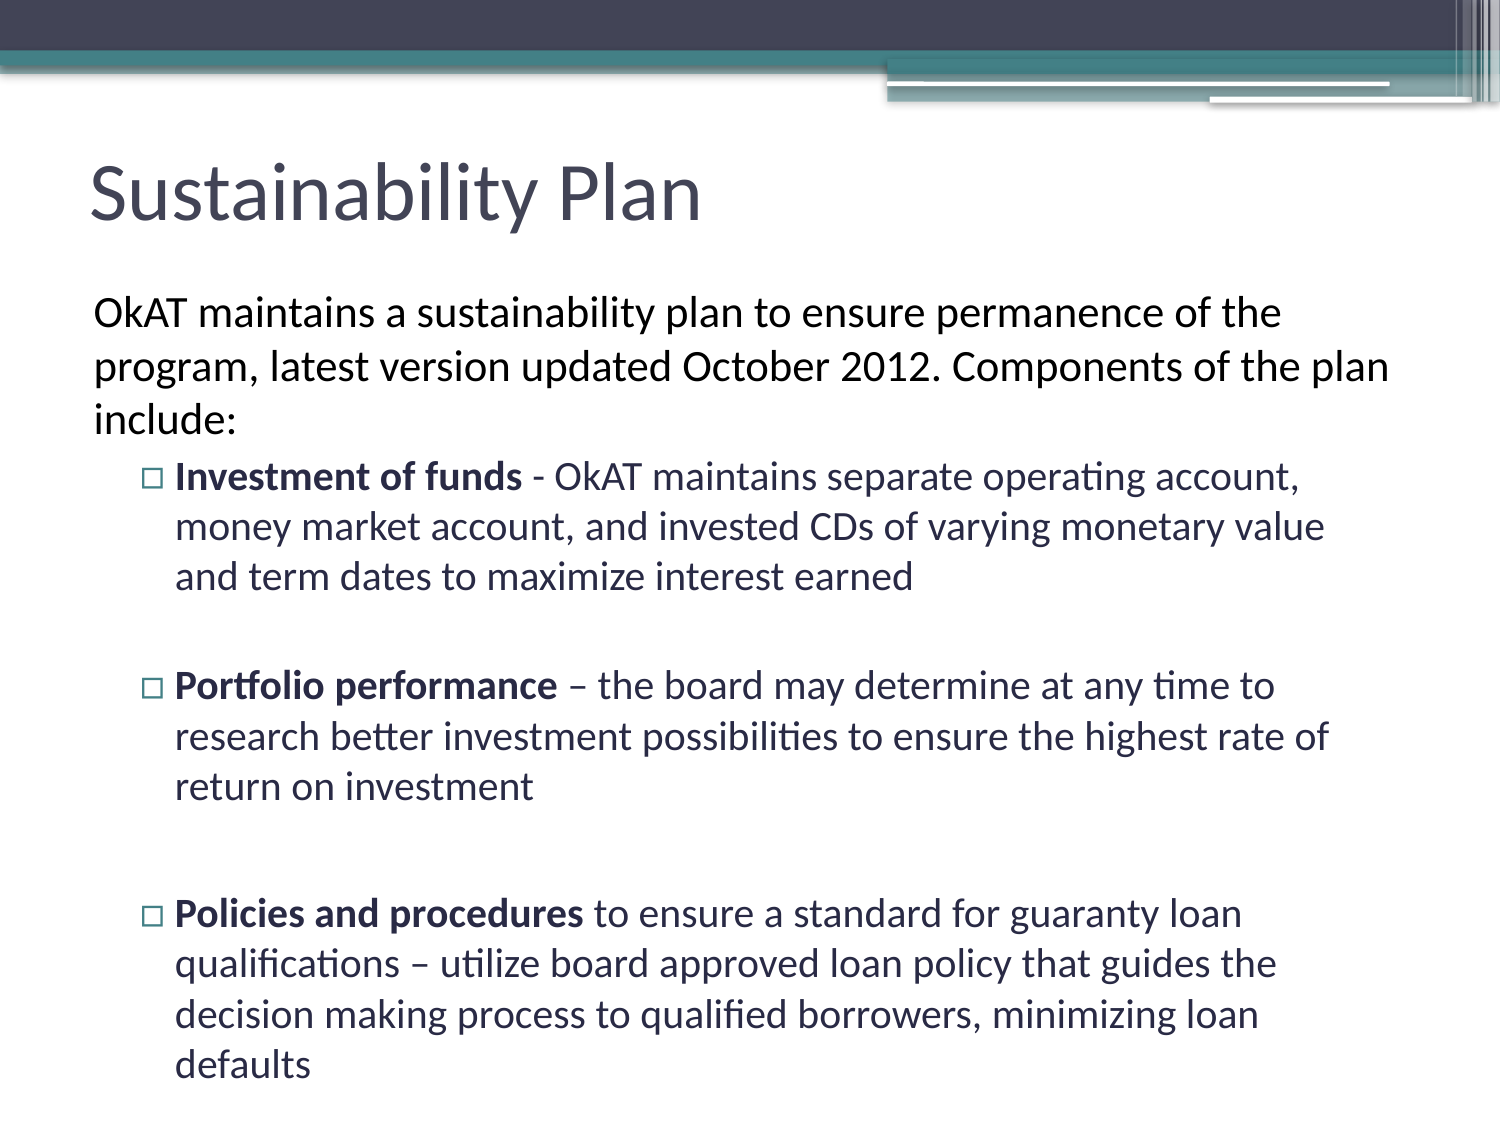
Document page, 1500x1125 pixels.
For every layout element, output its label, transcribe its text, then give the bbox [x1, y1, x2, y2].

title Sustainability Plan [75, 99, 1425, 275]
list OkAT maintains a sustainability plan to ensure permanence of the program, latest version updated October 2012. Components of the plan include: Investment of funds - OkAT maintains separate operating account, money market account, and invested CDs of varying monetary value and term dates to maximize interest earned Portfolio performance – the board may determine at any time to research better investment possibilities to ensure the highest rate of return on investment Policies and procedures to ensure a standard for guaranty loan qualifications – utilize board approved loan policy that guides the decision making process to qualified borrowers, minimizing loan defaults [62, 275, 1413, 1100]
